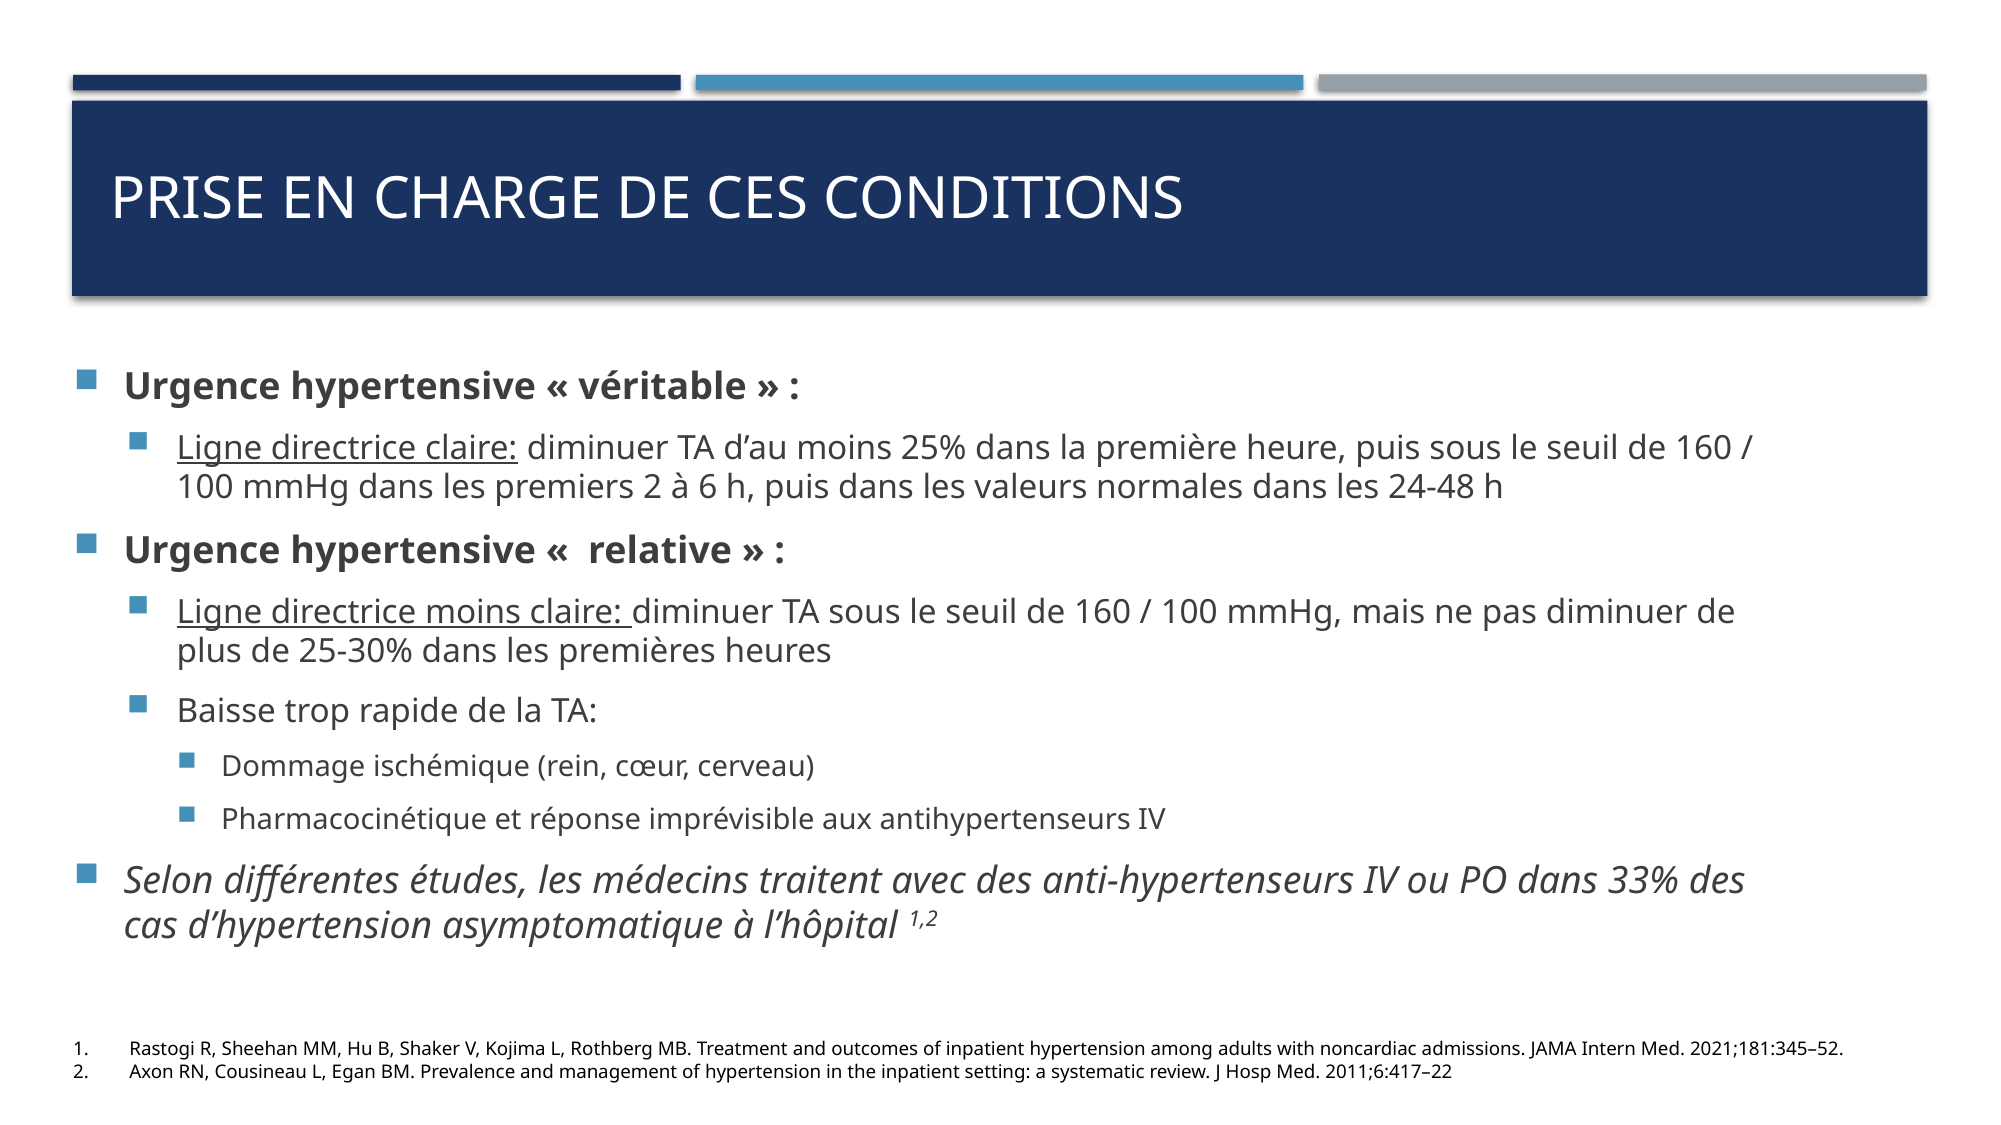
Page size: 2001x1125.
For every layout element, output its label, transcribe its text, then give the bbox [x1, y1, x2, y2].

text_box Rastogi R, Sheehan MM, Hu B, Shaker V, Kojima L, Rothberg MB. Treatment and outcomes of inpatient hypertension among adults with noncardiac admissions. JAMA Intern Med. 2021;181:345–52. Axon RN, Cousineau L, Egan BM. Prevalence and management of hypertension in the inpatient setting: a systematic review. J Hosp Med. 2011;6:417–22 [58, 1029, 1875, 1090]
list Urgence hypertensive « véritable » : Ligne directrice claire: diminuer TA d’au moins 25% dans la première heure, puis sous le seuil de 160 / 100 mmHg dans les premiers 2 à 6 h, puis dans les valeurs normales dans les 24-48 h Urgence hypertensive « relative » : Ligne directrice moins claire: diminuer TA sous le seuil de 160 / 100 mmHg, mais ne pas diminuer de plus de 25-30% dans les premières heures Baisse trop rapide de la TA: Dommage ischémique (rein, cœur, cerveau) Pharmacocinétique et réponse imprévisible aux antihypertenseurs IV Selon différentes études, les médecins traitent avec des anti-hypertenseurs IV ou PO dans 33% des cas d’hypertension asymptomatique à l’hôpital 1,2 [58, 354, 1825, 1029]
title Prise en charge de ces conditions [95, 107, 1905, 238]
